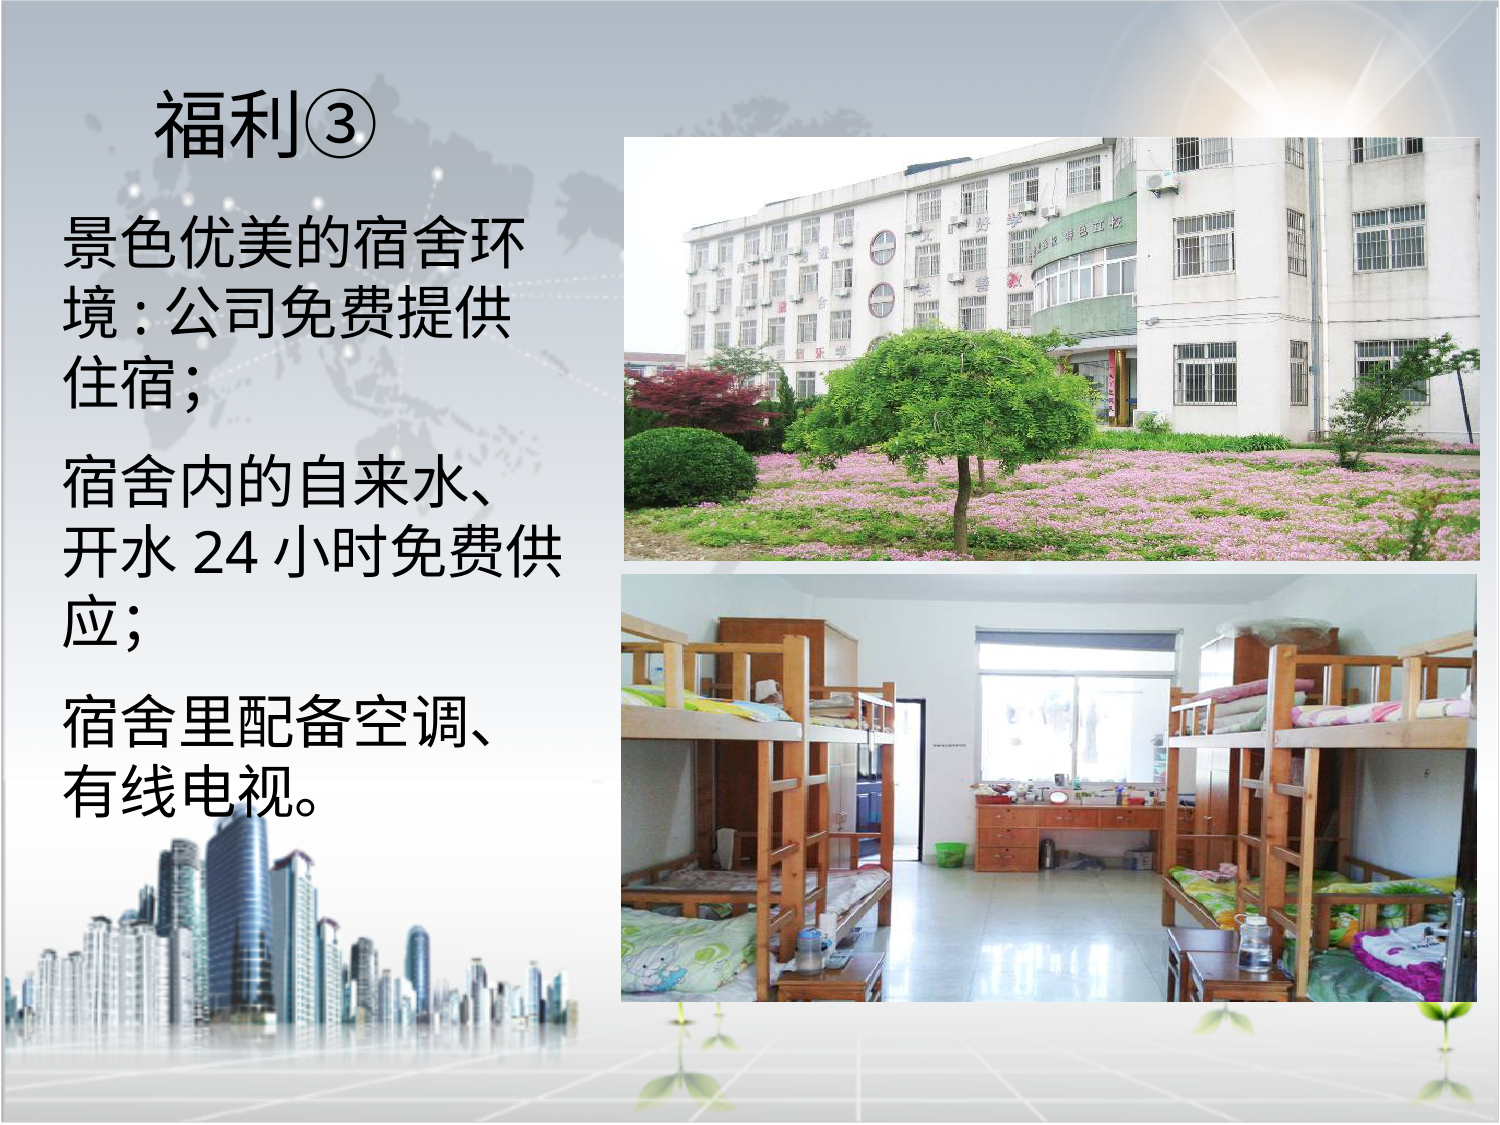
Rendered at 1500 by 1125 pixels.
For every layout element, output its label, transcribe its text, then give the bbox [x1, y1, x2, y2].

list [620, 573, 1477, 1003]
text_box 福利③ [87, 70, 454, 175]
text_box 景色优美的宿舍环境:公司免费提供住宿； 宿舍内的自来水、开水24小时免费供应； 宿舍里配备空调、有线电视。 [46, 199, 584, 833]
picture [0, 0, 1500, 1125]
